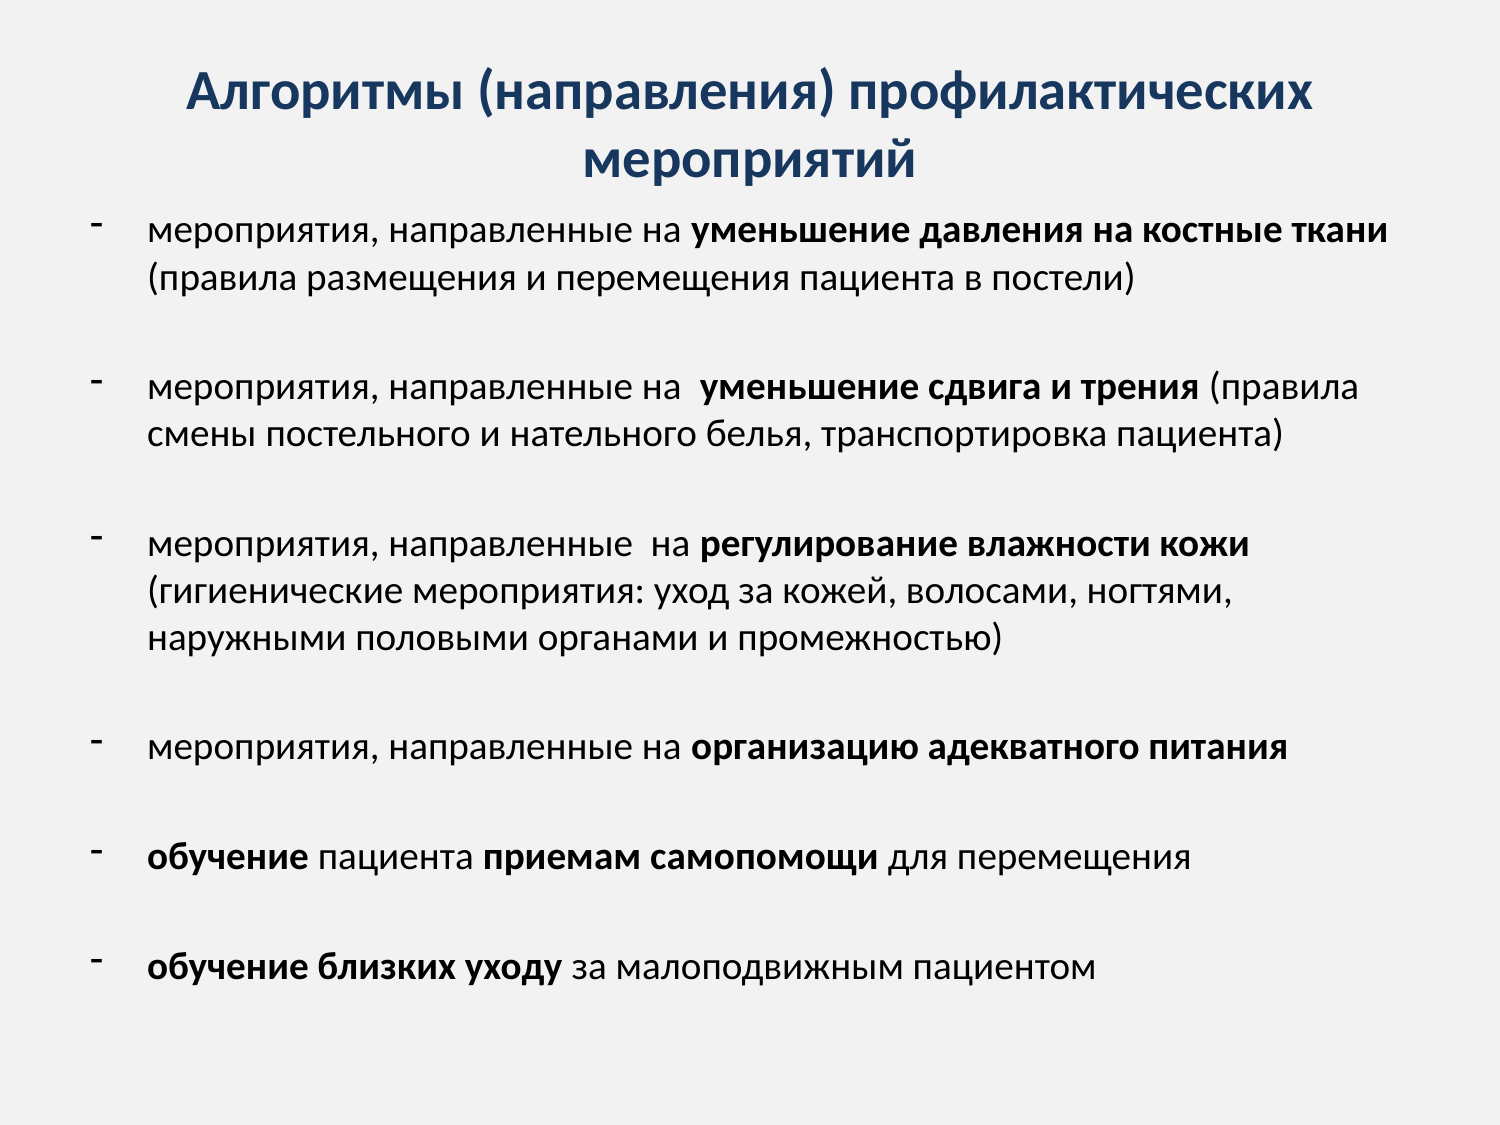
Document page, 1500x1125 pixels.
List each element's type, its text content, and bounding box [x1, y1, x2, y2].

title Алгоритмы (направления) профилактических мероприятий [75, 45, 1425, 196]
list мероприятия, направленные на уменьшение давления на костные ткани (правила размещения и перемещения пациента в постели) мероприятия, направленные на уменьшение сдвига и трения (правила смены постельного и нательного белья, транспортировка пациента) мероприятия, направленные на регулирование влажности кожи (гигиенические мероприятия: уход за кожей, волосами, ногтями, наружными половыми органами и промежностью) мероприятия, направленные на организацию адекватного питания обучение пациента приемам самопомощи для перемещения обучение близких уходу за малоподвижным пациентом [75, 196, 1425, 1005]
